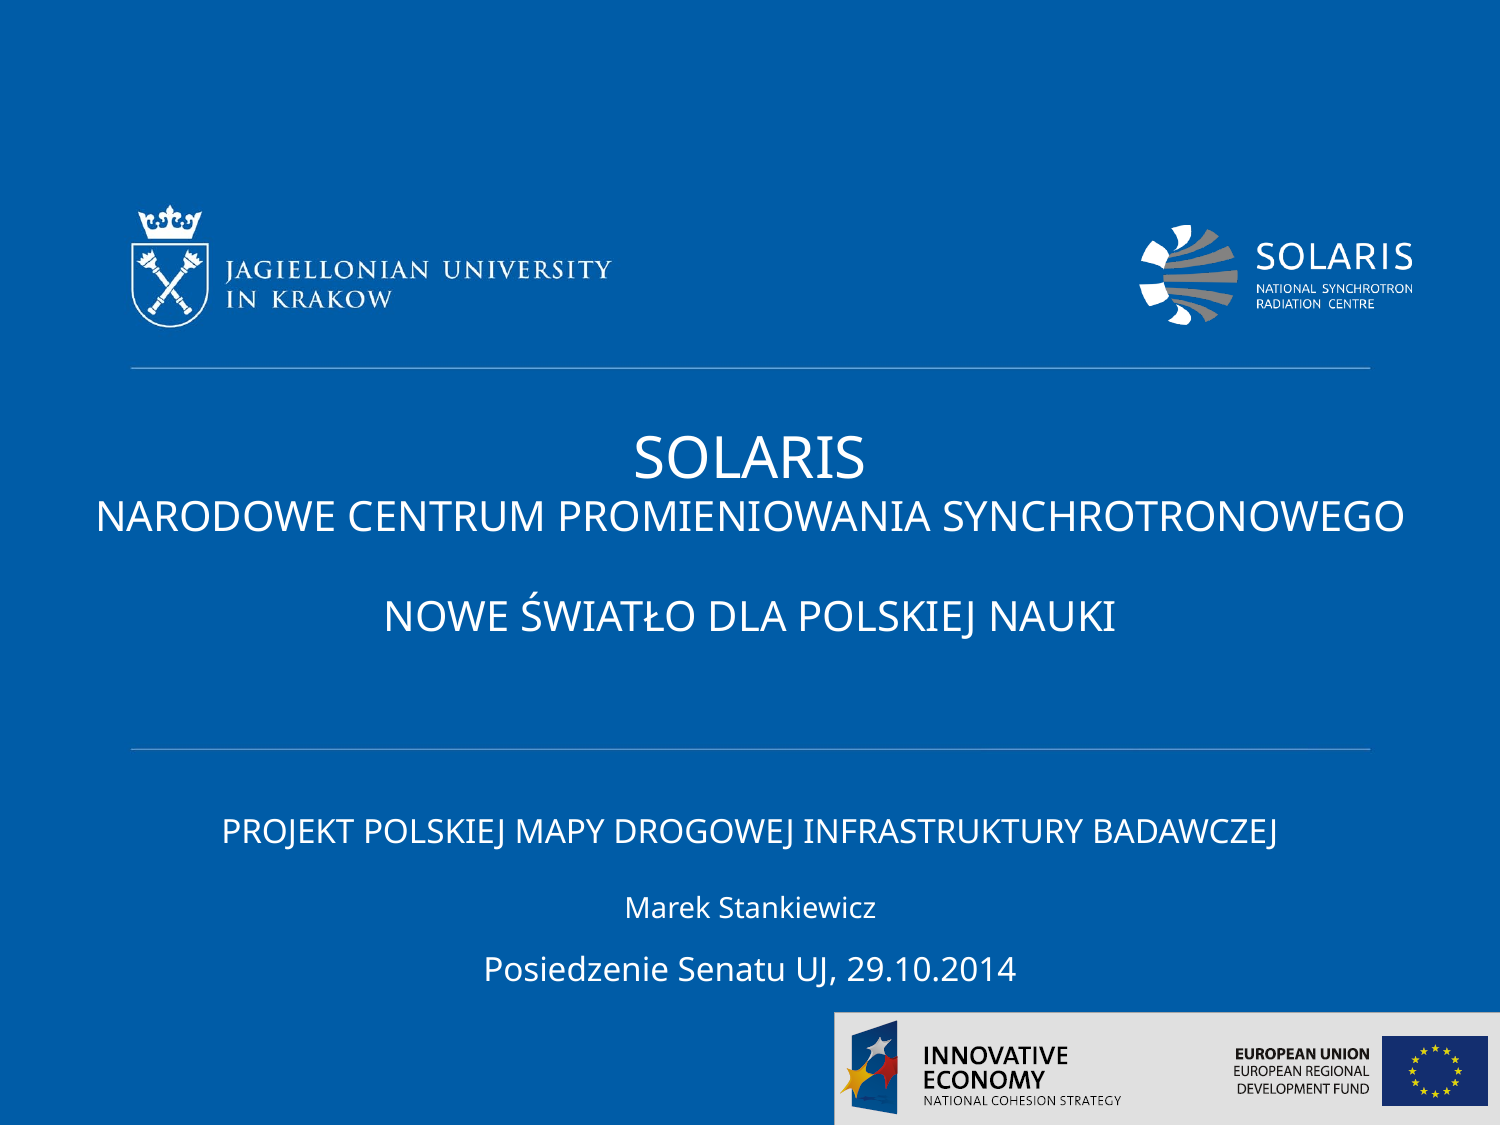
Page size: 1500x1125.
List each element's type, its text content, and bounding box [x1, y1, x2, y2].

text_box Posiedzenie Senatu UJ, 29.10.2014 [468, 940, 1032, 996]
picture [0, 0, 1500, 412]
picture [0, 728, 1500, 1125]
slide_number SOLARIS Narodowe Centrum Promieniowania Synchrotronowego Nowe światło dla POLSKIEJ NAUKI Projekt Polskiej mapy drogowej infrastruktury badawczej Marek Stankiewicz [0, 412, 1500, 728]
